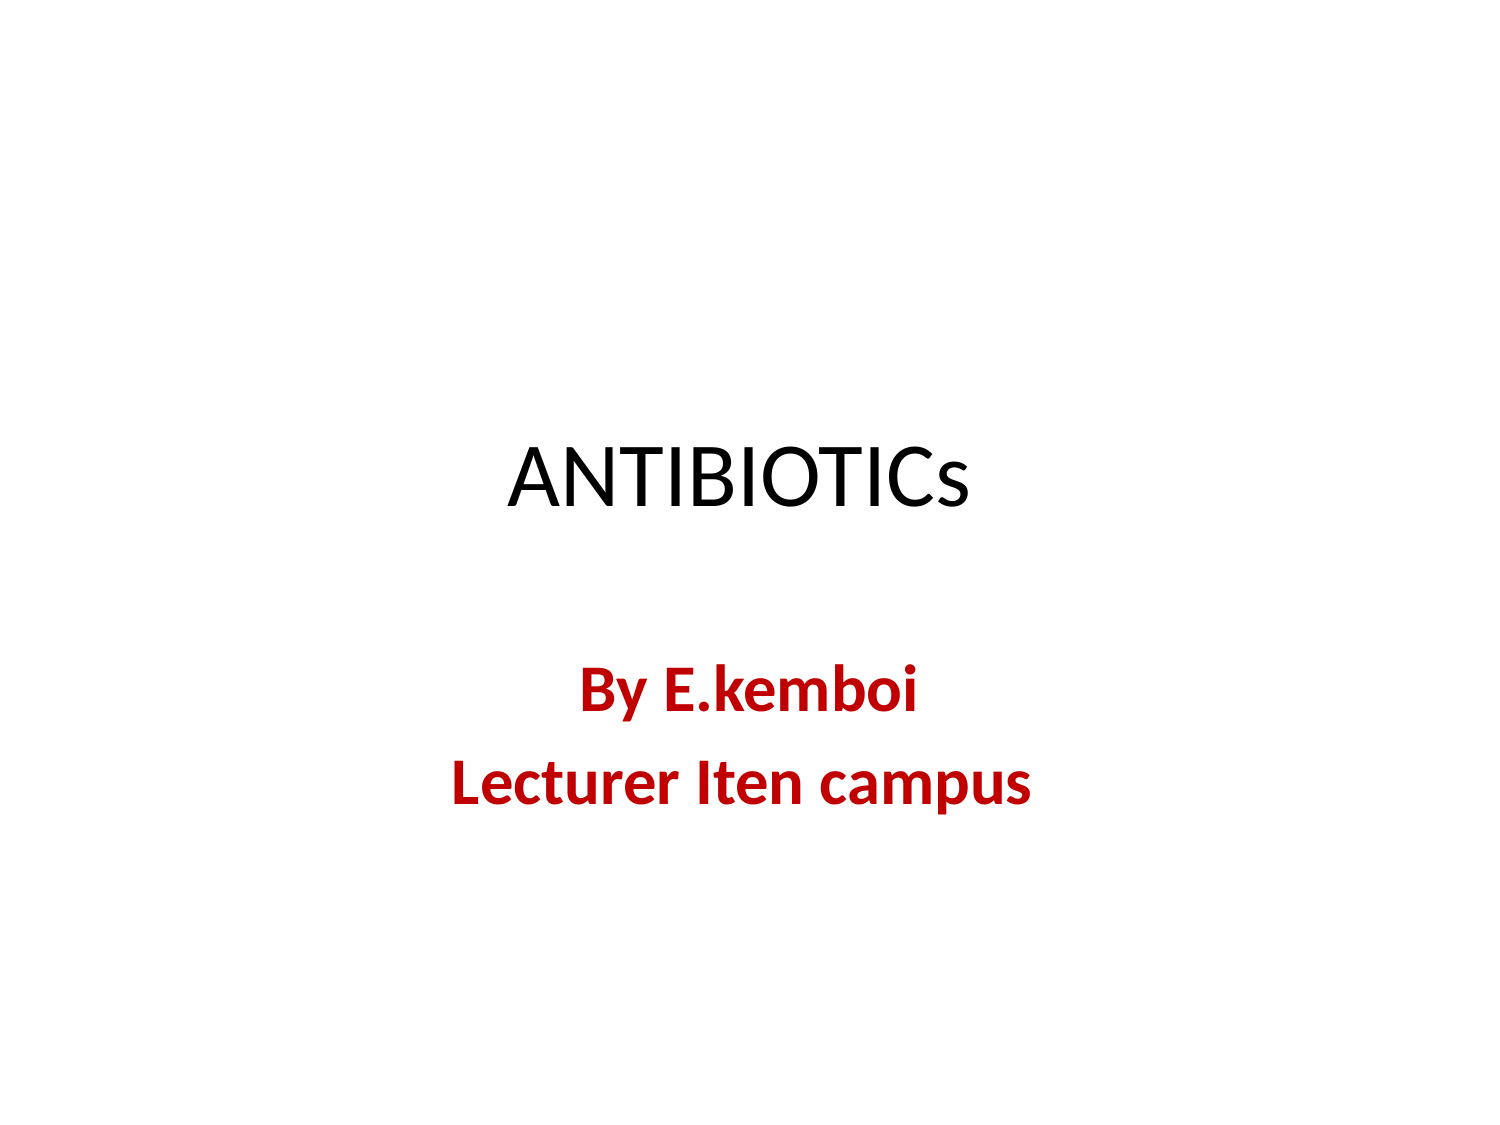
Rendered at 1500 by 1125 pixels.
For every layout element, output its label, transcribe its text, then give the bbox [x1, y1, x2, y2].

title ANTIBIOTICs [112, 349, 1388, 591]
subtitle By E.kemboi Lecturer Iten campus [225, 637, 1275, 925]
